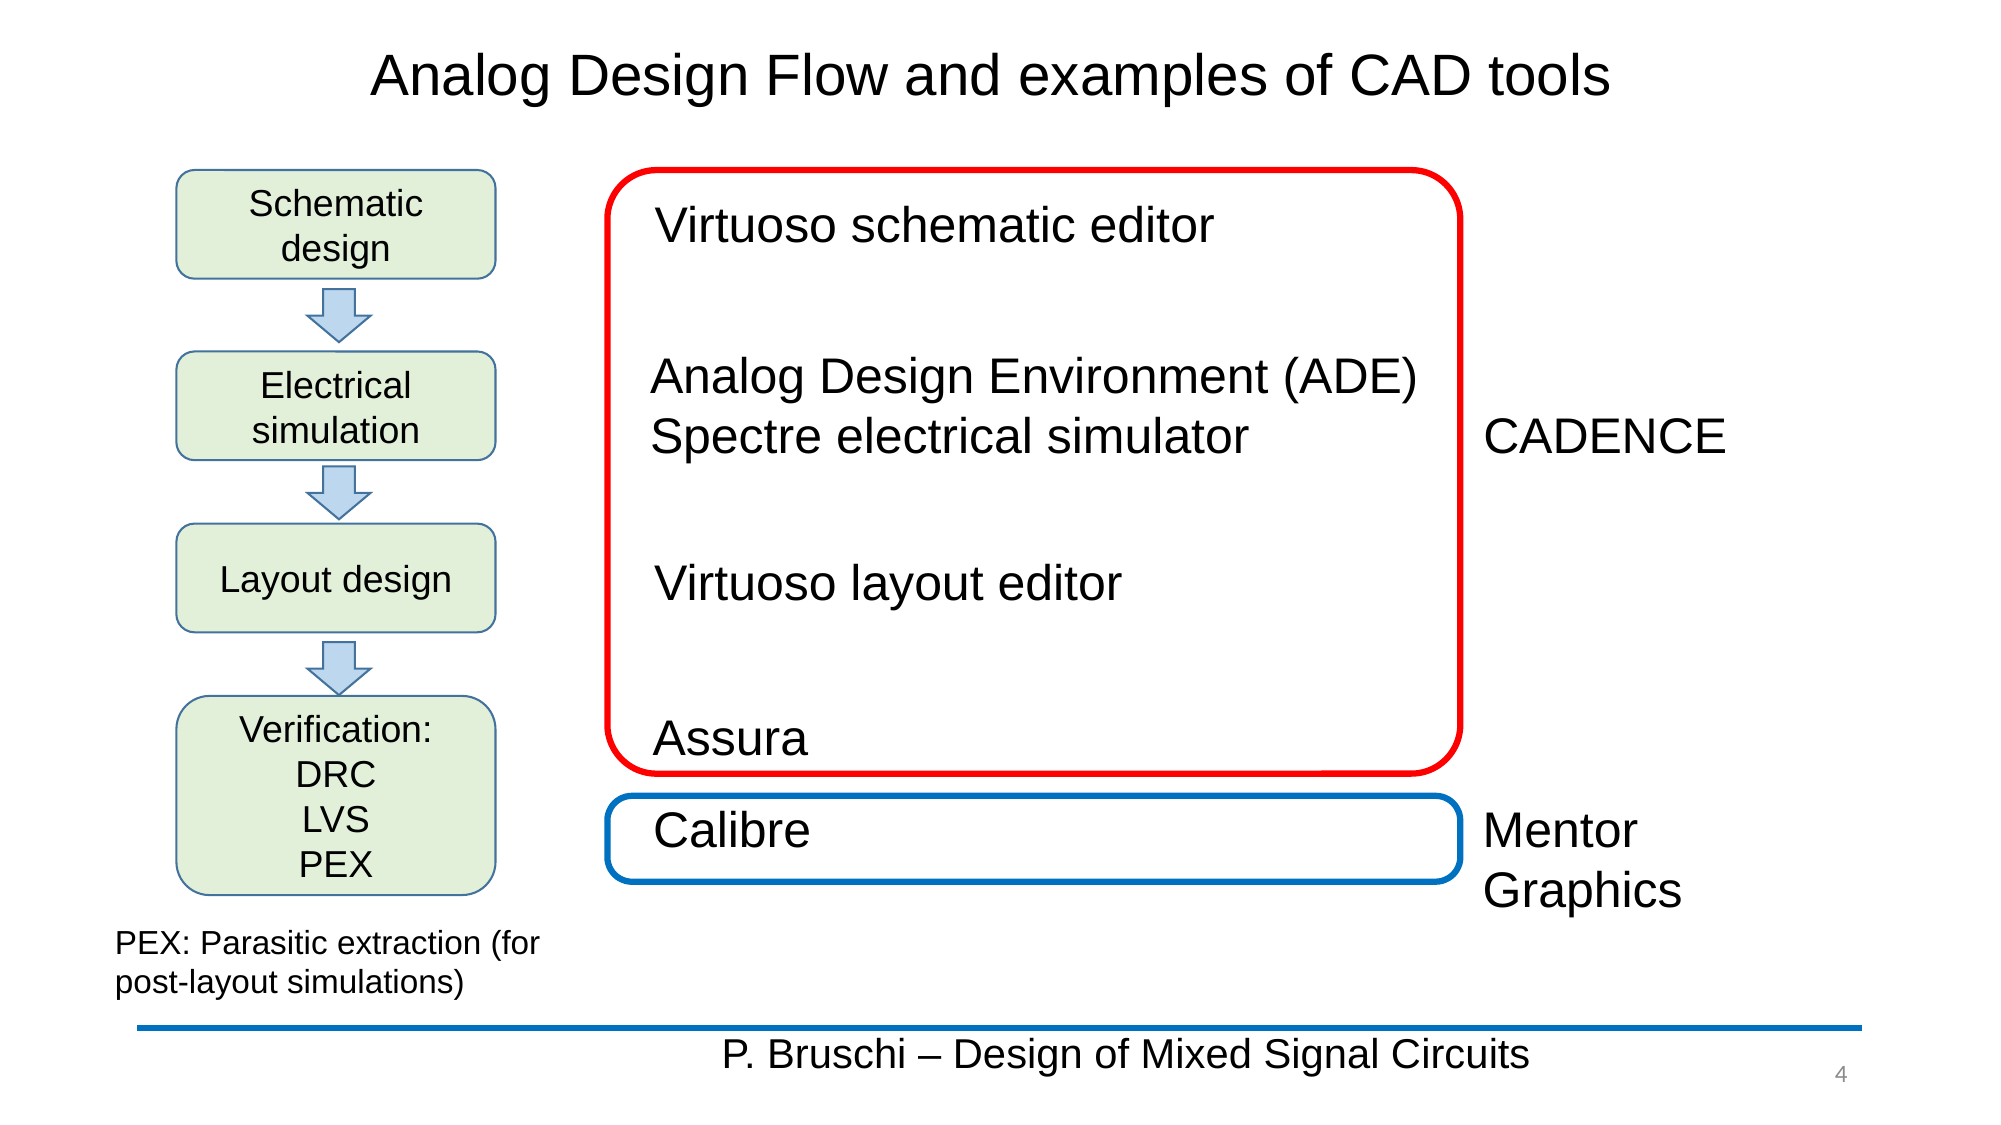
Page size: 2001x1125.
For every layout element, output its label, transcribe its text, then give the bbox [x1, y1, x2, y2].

slide_number 4 [1718, 1042, 1863, 1103]
text_box Calibre [638, 789, 826, 794]
text_box Mentor Graphics [1467, 789, 1698, 925]
text_box Schematic design [175, 168, 497, 280]
footer P. Bruschi – Design of Mixed Signal Circuits [659, 1021, 1593, 1082]
text_box [304, 465, 374, 521]
text_box [304, 288, 374, 344]
text_box PEX: Parasitic extraction (for post-layout simulations) [100, 913, 618, 1008]
text_box [304, 641, 374, 697]
text_box CADENCE [1468, 396, 1743, 471]
text_box Electrical simulation [175, 350, 497, 462]
text_box Layout design [175, 522, 497, 634]
text_box [606, 169, 1462, 775]
text_box Verification: DRC LVS PEX [175, 694, 497, 897]
title Analog Design Flow and examples of CAD tools [137, 22, 1863, 131]
text_box [606, 794, 1462, 883]
